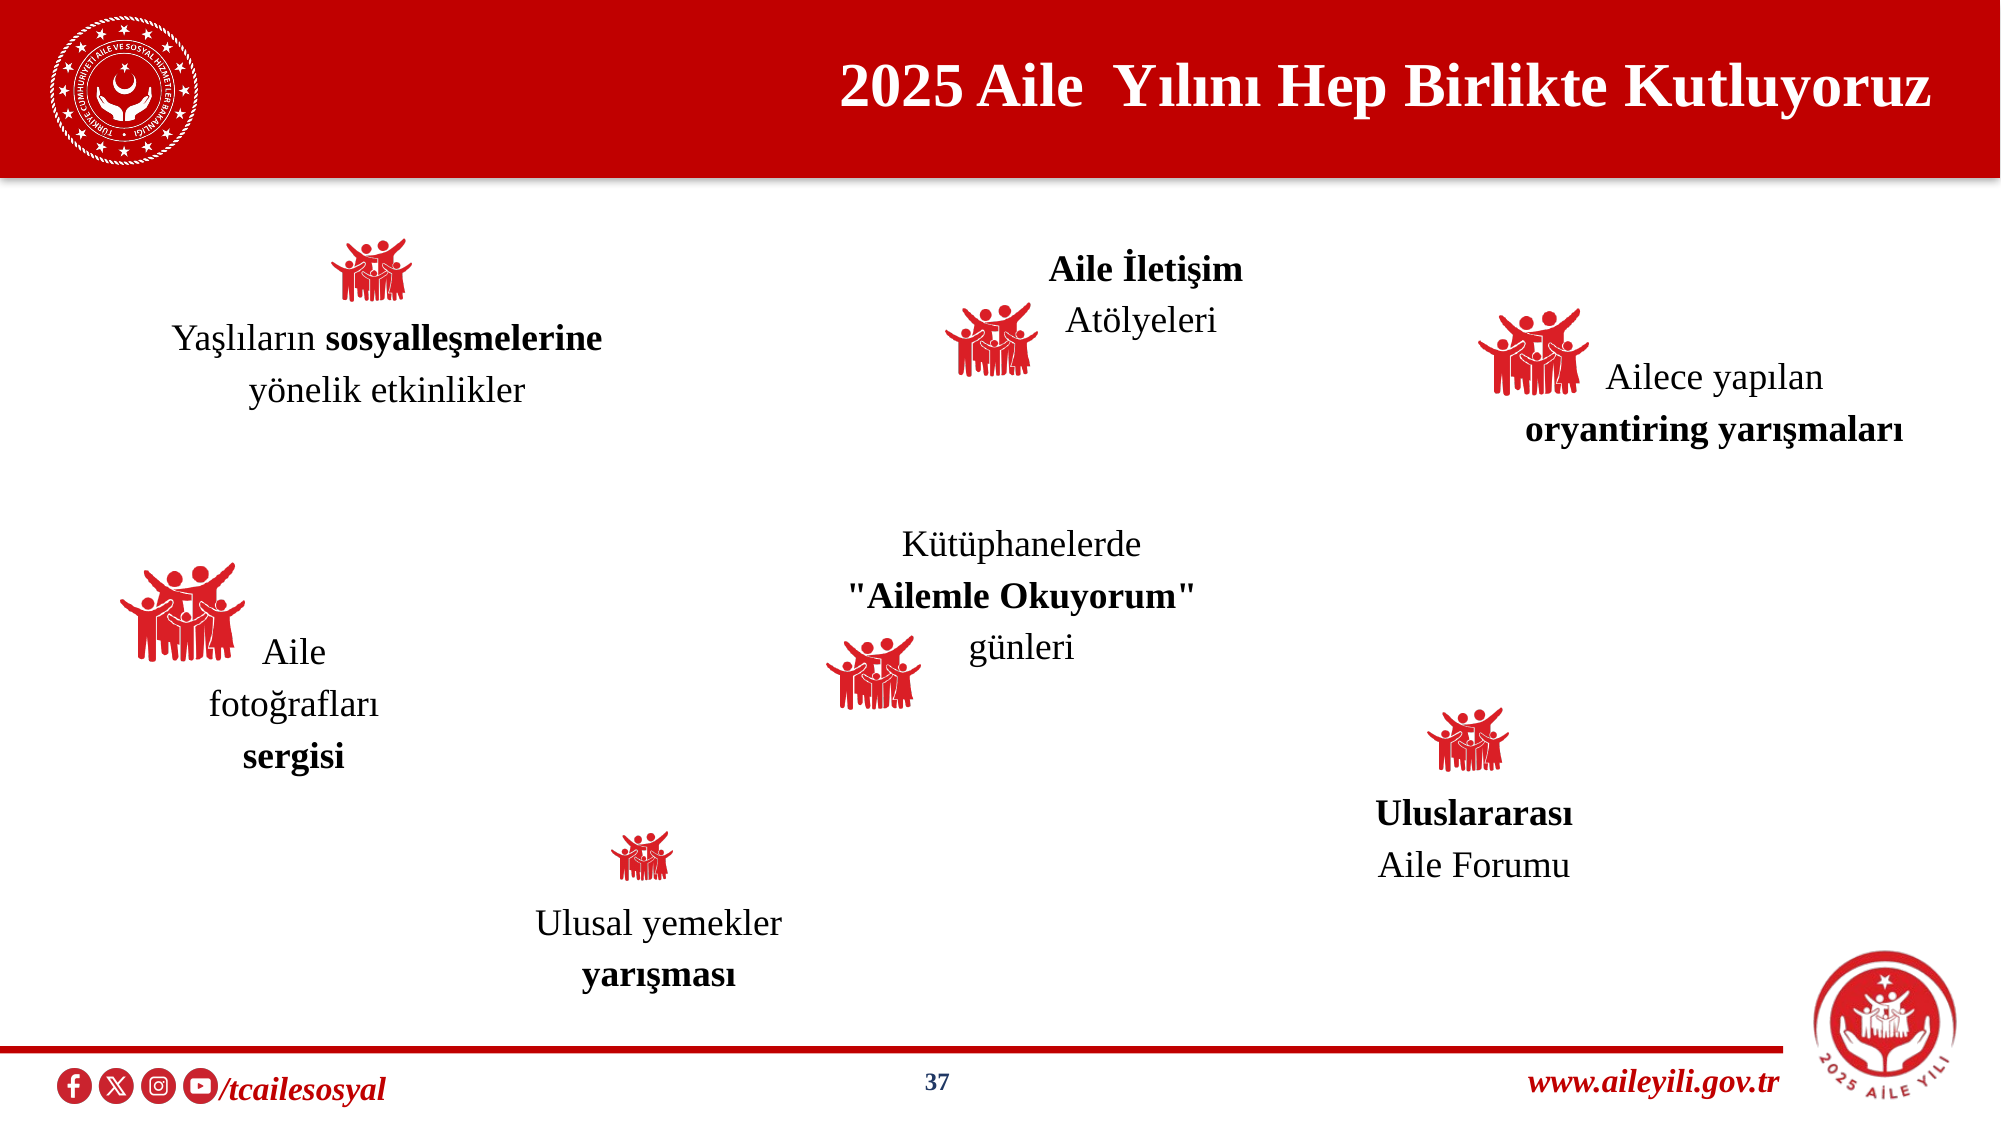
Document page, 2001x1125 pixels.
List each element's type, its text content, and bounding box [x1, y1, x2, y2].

text_box Yaşlıların sosyalleşmelerine yönelik etkinlikler [145, 298, 629, 417]
picture [120, 562, 245, 662]
picture [57, 1068, 218, 1104]
title 2025 Aile Yılını Hep Birlikte Kutluyoruz [807, 44, 1949, 148]
picture [1427, 707, 1509, 772]
slide_number 37 [712, 1057, 1163, 1118]
text_box Aile fotoğrafları sergisi [166, 613, 422, 783]
text_box Aile İletişim Atölyeleri [966, 229, 1317, 348]
picture [1795, 943, 1976, 1110]
picture [944, 302, 1038, 377]
picture [1478, 308, 1589, 396]
picture [331, 238, 412, 302]
text_box Uluslararası Aile Forumu [1325, 774, 1623, 893]
text_box Kütüphanelerde "Ailemle Okuyorum" günleri [826, 504, 1217, 675]
picture [50, 16, 198, 165]
text_box Ailece yapılan oryantiring yarışmaları [1501, 338, 1928, 457]
picture [826, 635, 921, 710]
picture [611, 831, 673, 881]
text_box Ulusal yemekler yarışması [510, 883, 808, 1002]
